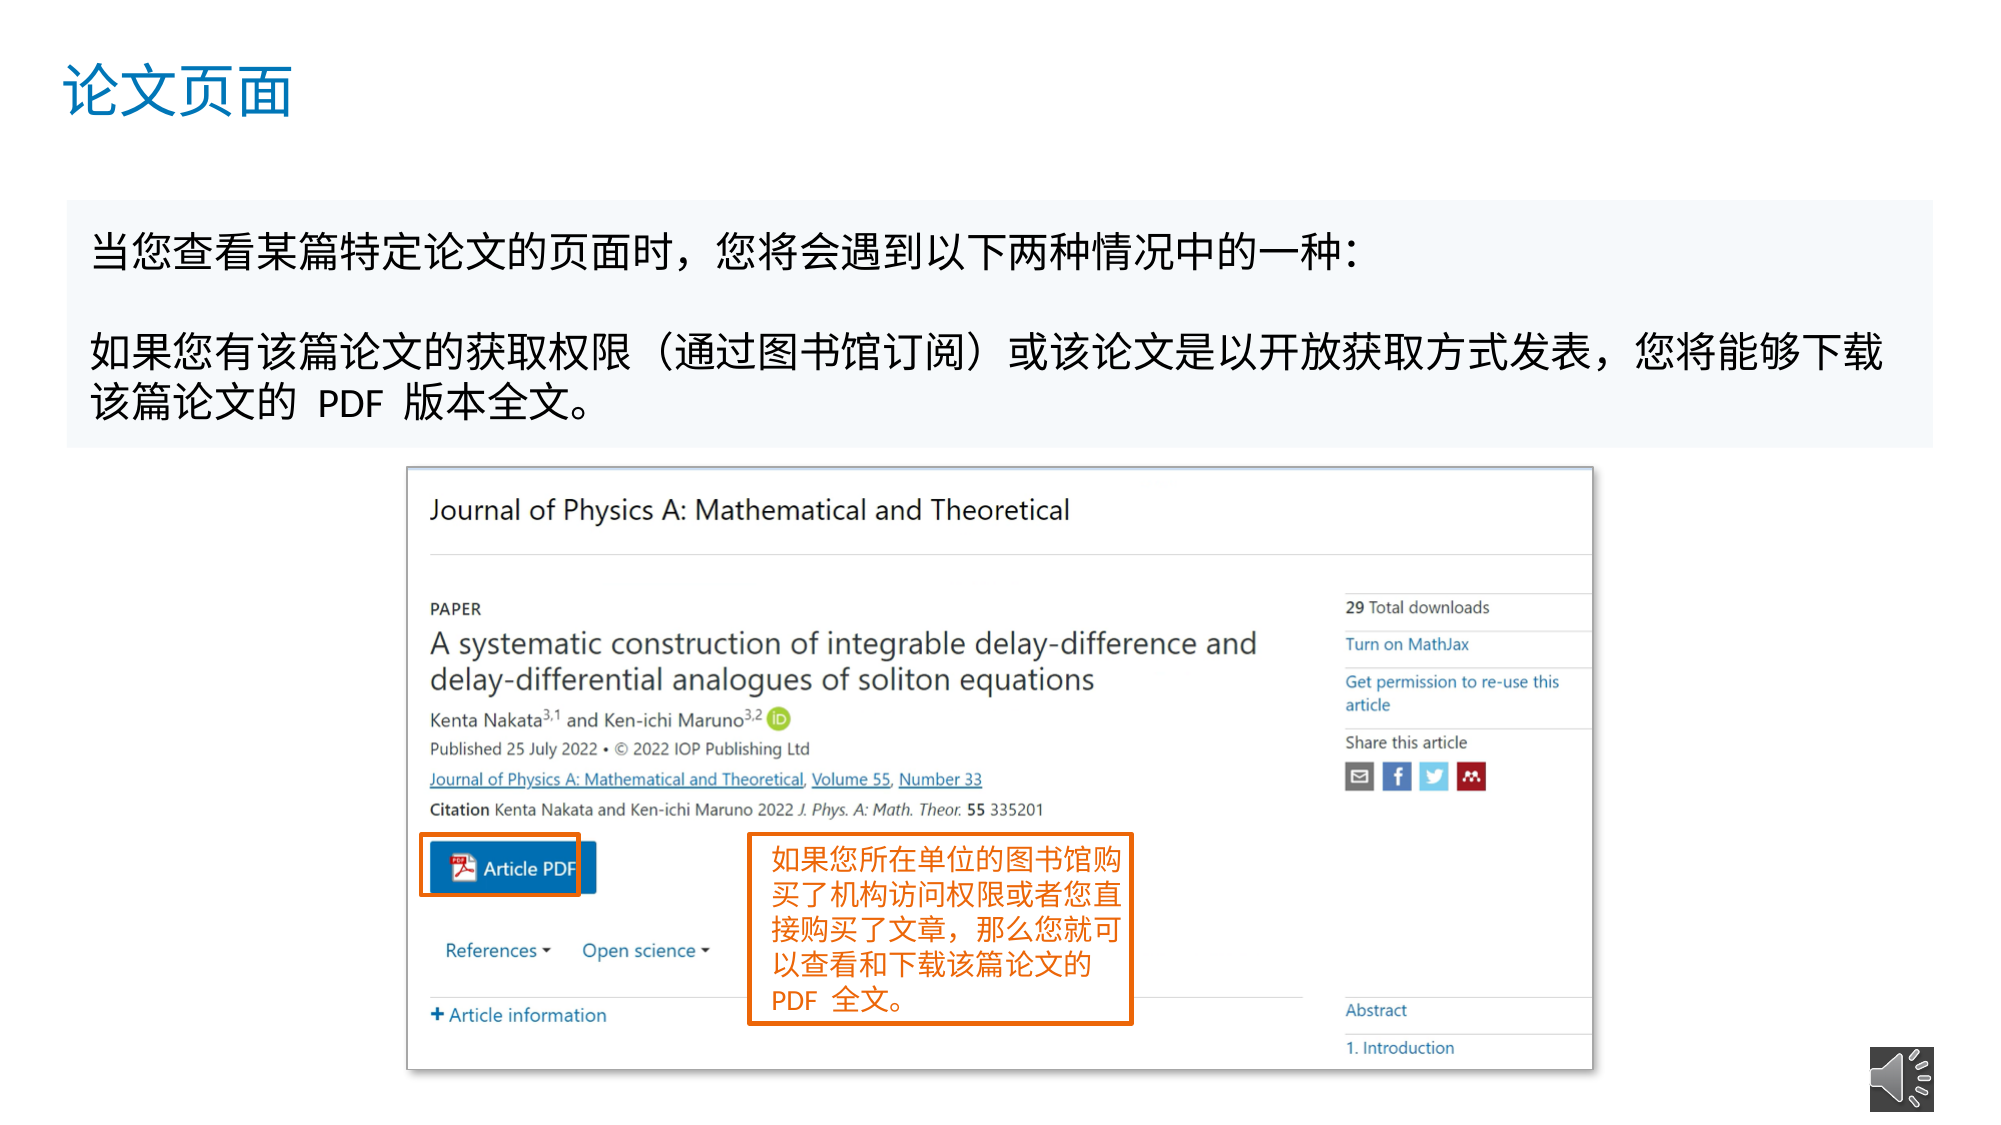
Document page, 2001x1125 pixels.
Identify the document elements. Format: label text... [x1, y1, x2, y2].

text_box [66, 200, 1933, 448]
text_box 论文页面 [53, 47, 678, 132]
picture [407, 467, 1593, 1069]
text_box 当您查看某篇特定论文的页面时，您将会遇到以下两种情况中的一种： 如果您有该篇论文的获取权限（通过图书馆订阅）或该论文是以开放获取方式发表，您将能够下载该篇论文的 PDF 版本全文。 [81, 217, 1916, 433]
picture [1868, 1046, 1936, 1114]
